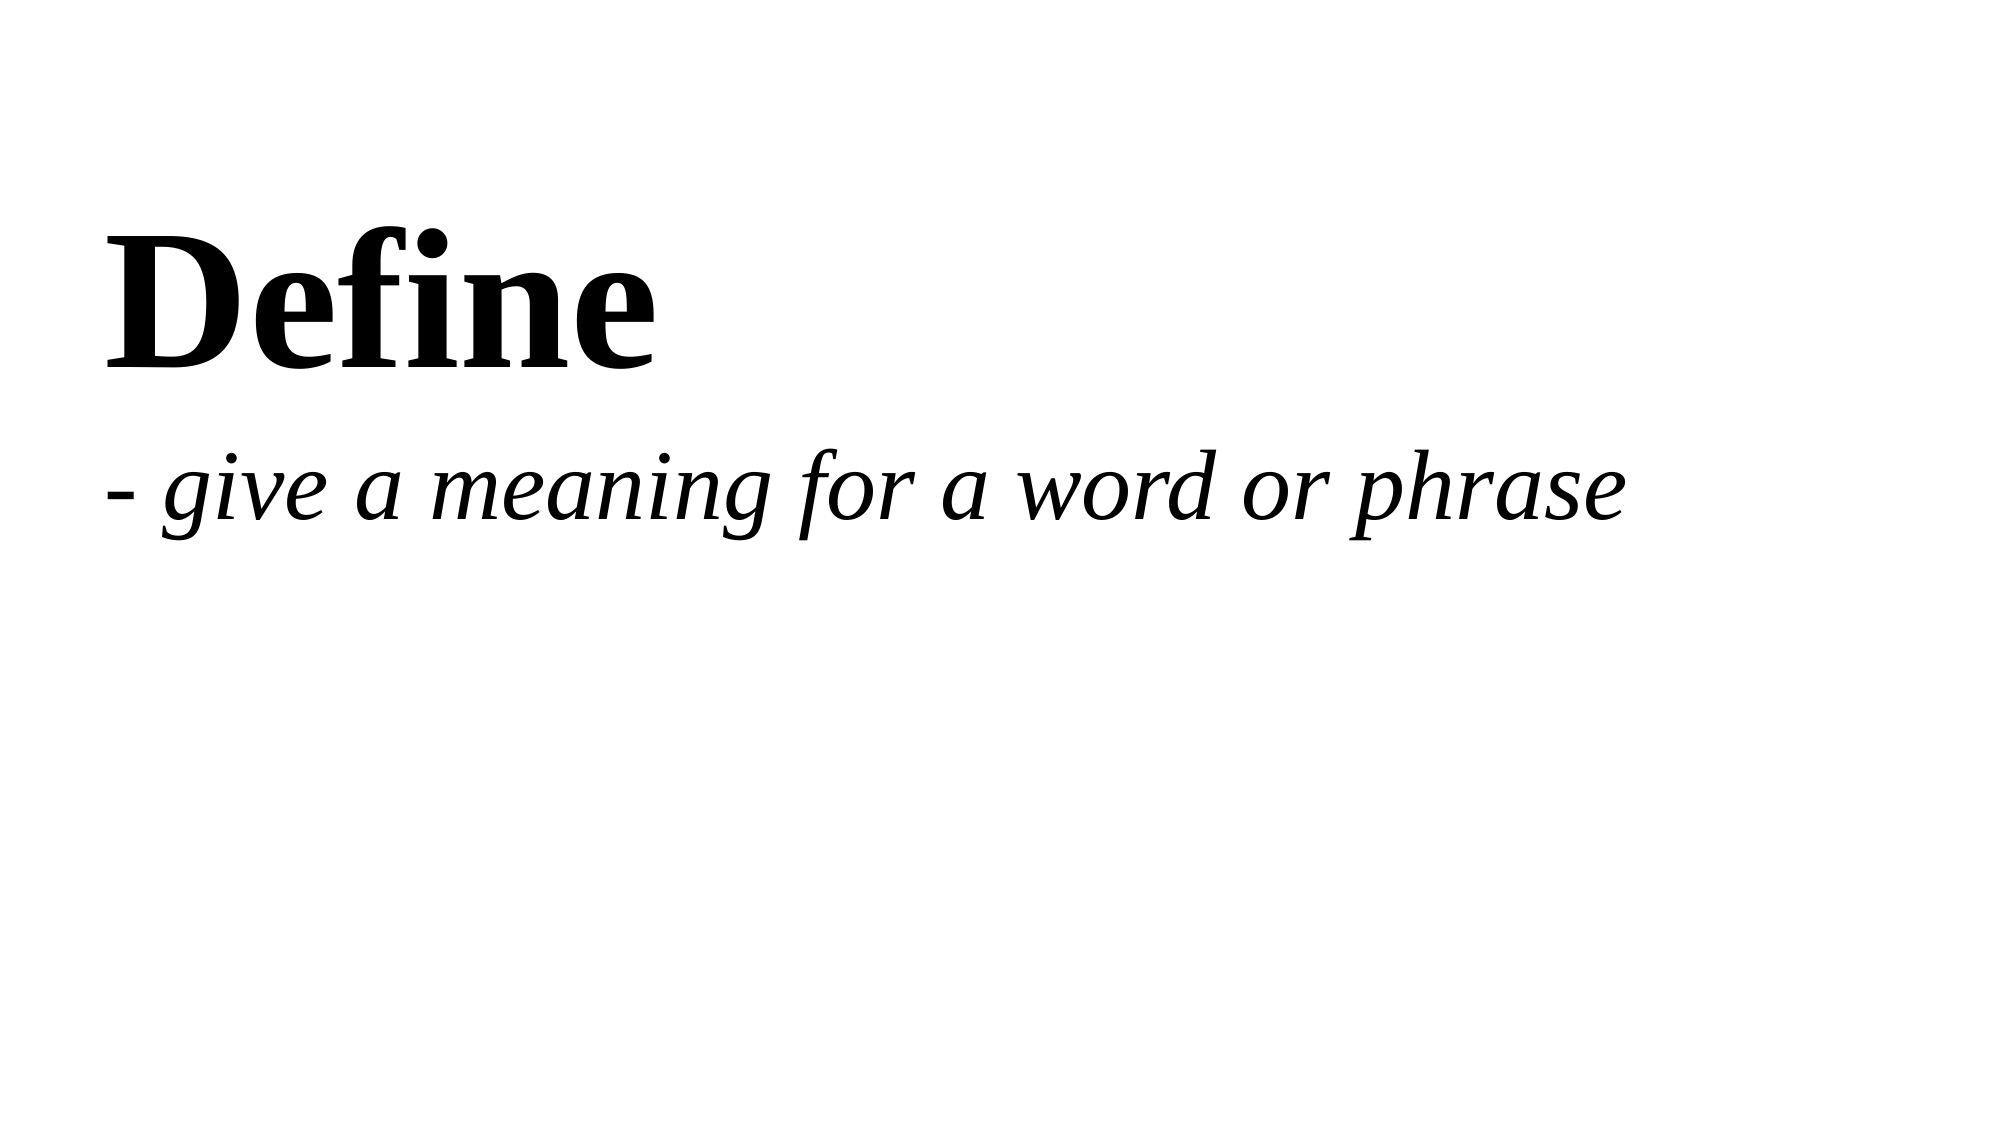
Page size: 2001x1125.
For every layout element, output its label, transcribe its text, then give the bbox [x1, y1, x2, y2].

title Define [89, 184, 1590, 419]
subtitle - give a meaning for a word or phrase [89, 425, 1923, 741]
